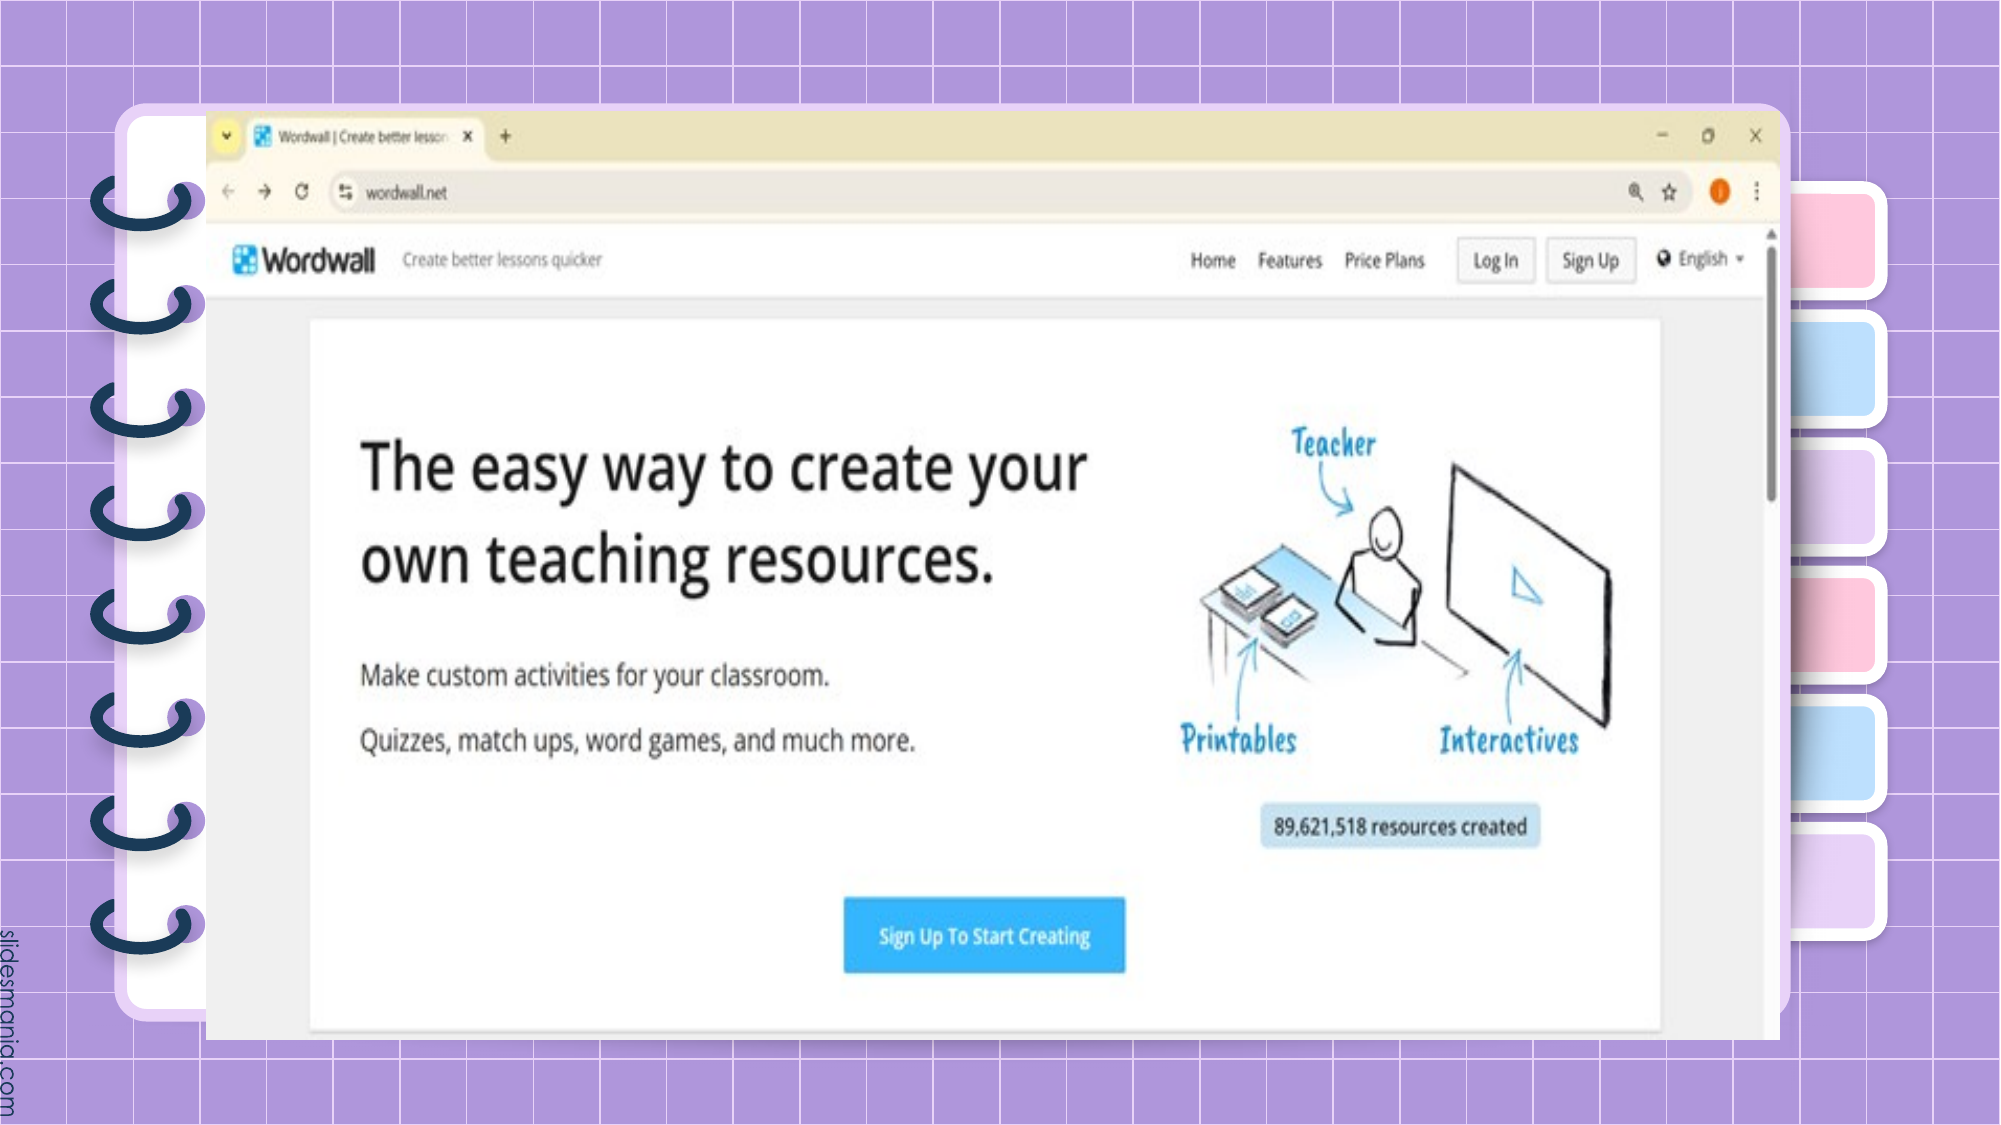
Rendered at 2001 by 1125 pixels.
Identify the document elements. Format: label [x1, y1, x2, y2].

picture [1790, 26, 1856, 1099]
picture [57, 110, 1789, 1071]
